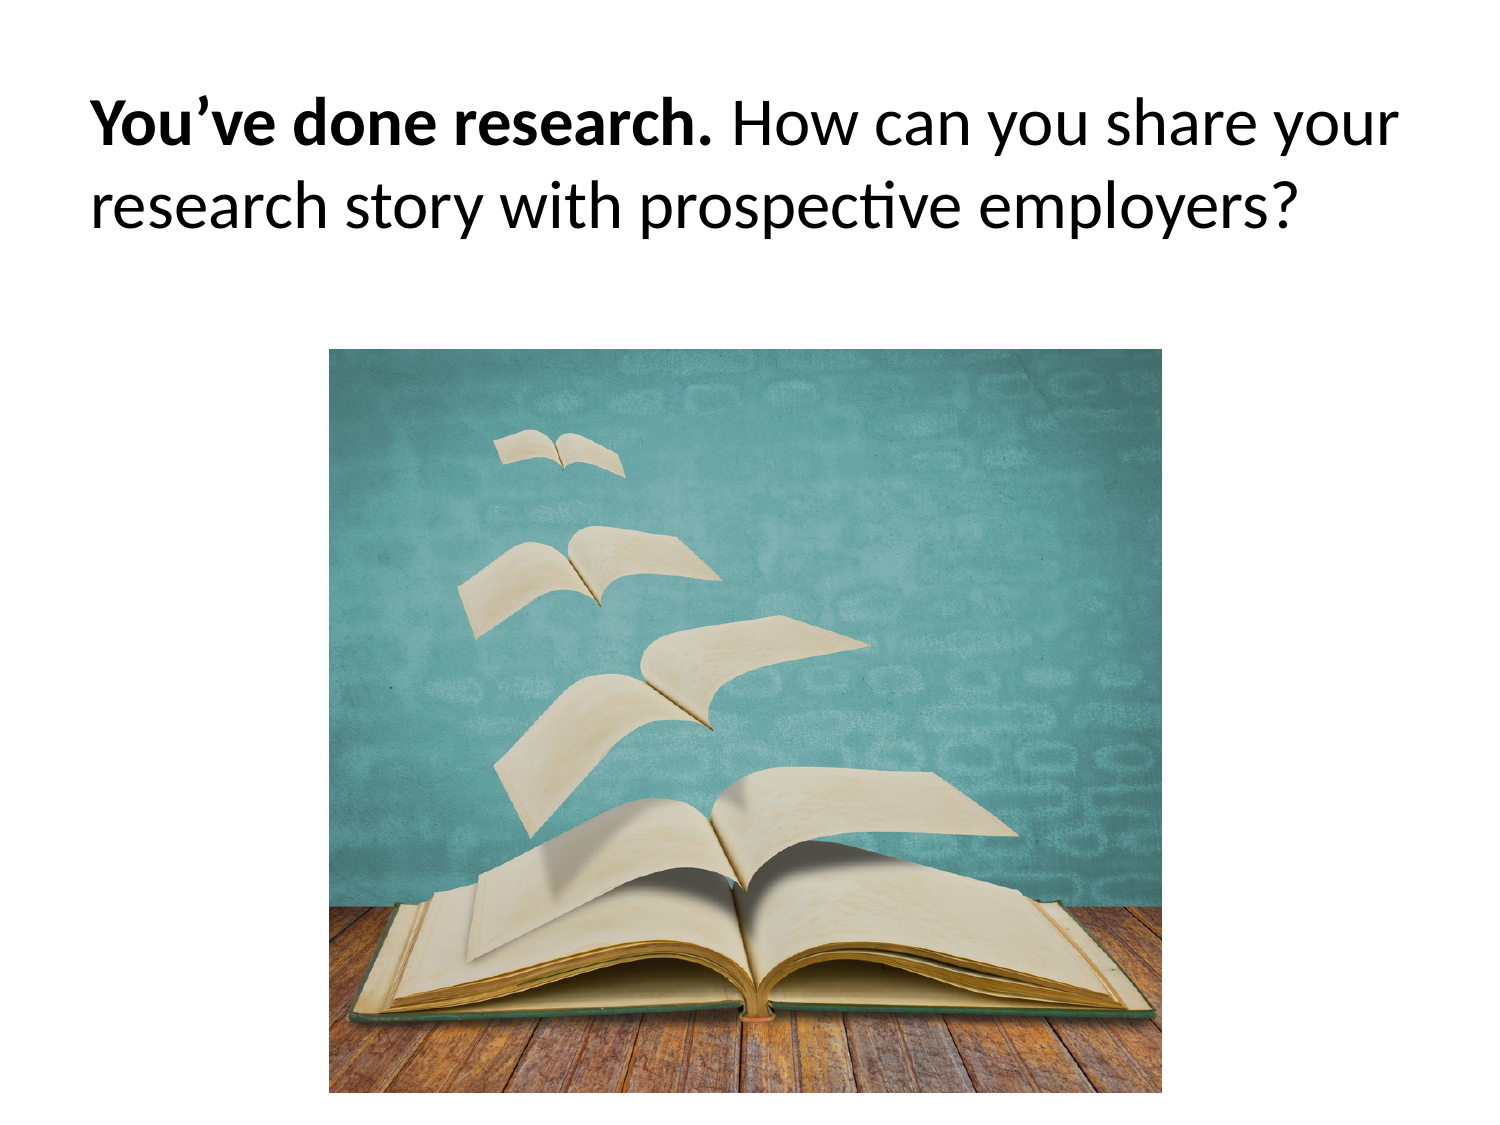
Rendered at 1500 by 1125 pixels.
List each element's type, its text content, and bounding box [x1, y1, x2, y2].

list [70, 349, 1421, 1093]
title You’ve done research. How can you share your research story with prospective employers? [75, 65, 1425, 254]
